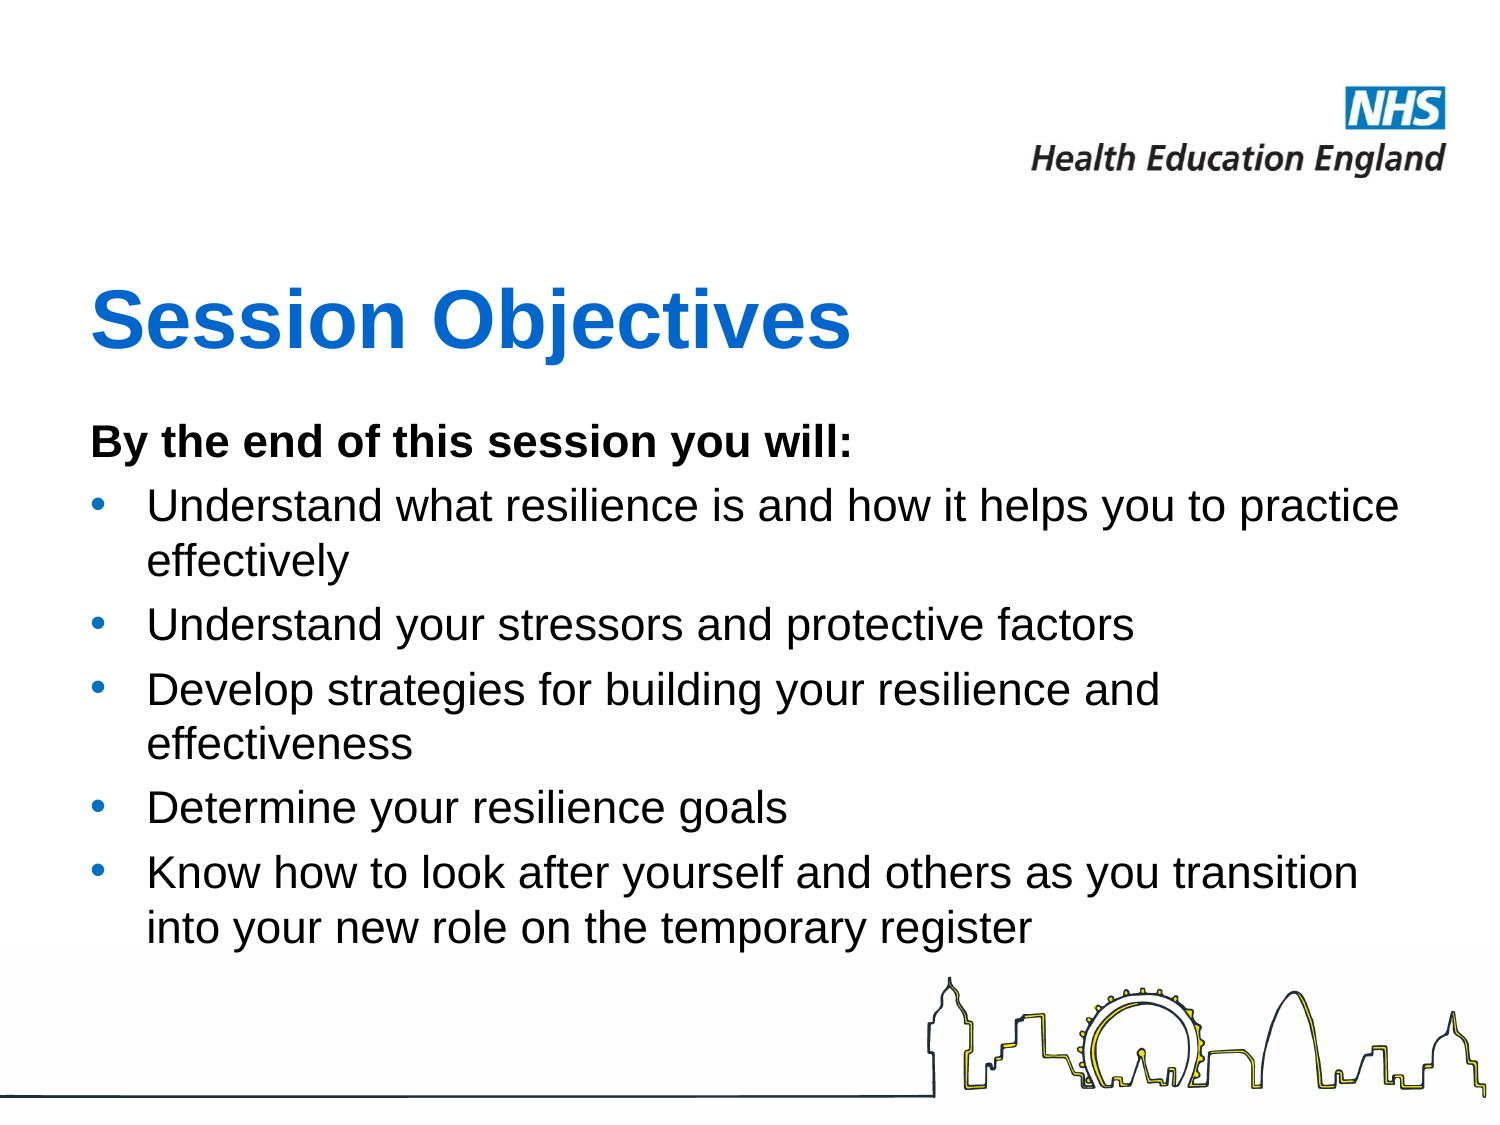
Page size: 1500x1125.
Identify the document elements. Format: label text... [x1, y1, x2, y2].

picture [0, 945, 1500, 1125]
picture [336, 26, 1500, 209]
list By the end of this session you will: Understand what resilience is and how it helps you to practice effectively Understand your stressors and protective factors Develop strategies for building your resilience and effectiveness Determine your resilience goals Know how to look after yourself and others as you transition into your new role on the temporary register [75, 404, 1425, 976]
title Session Objectives [75, 221, 1425, 404]
